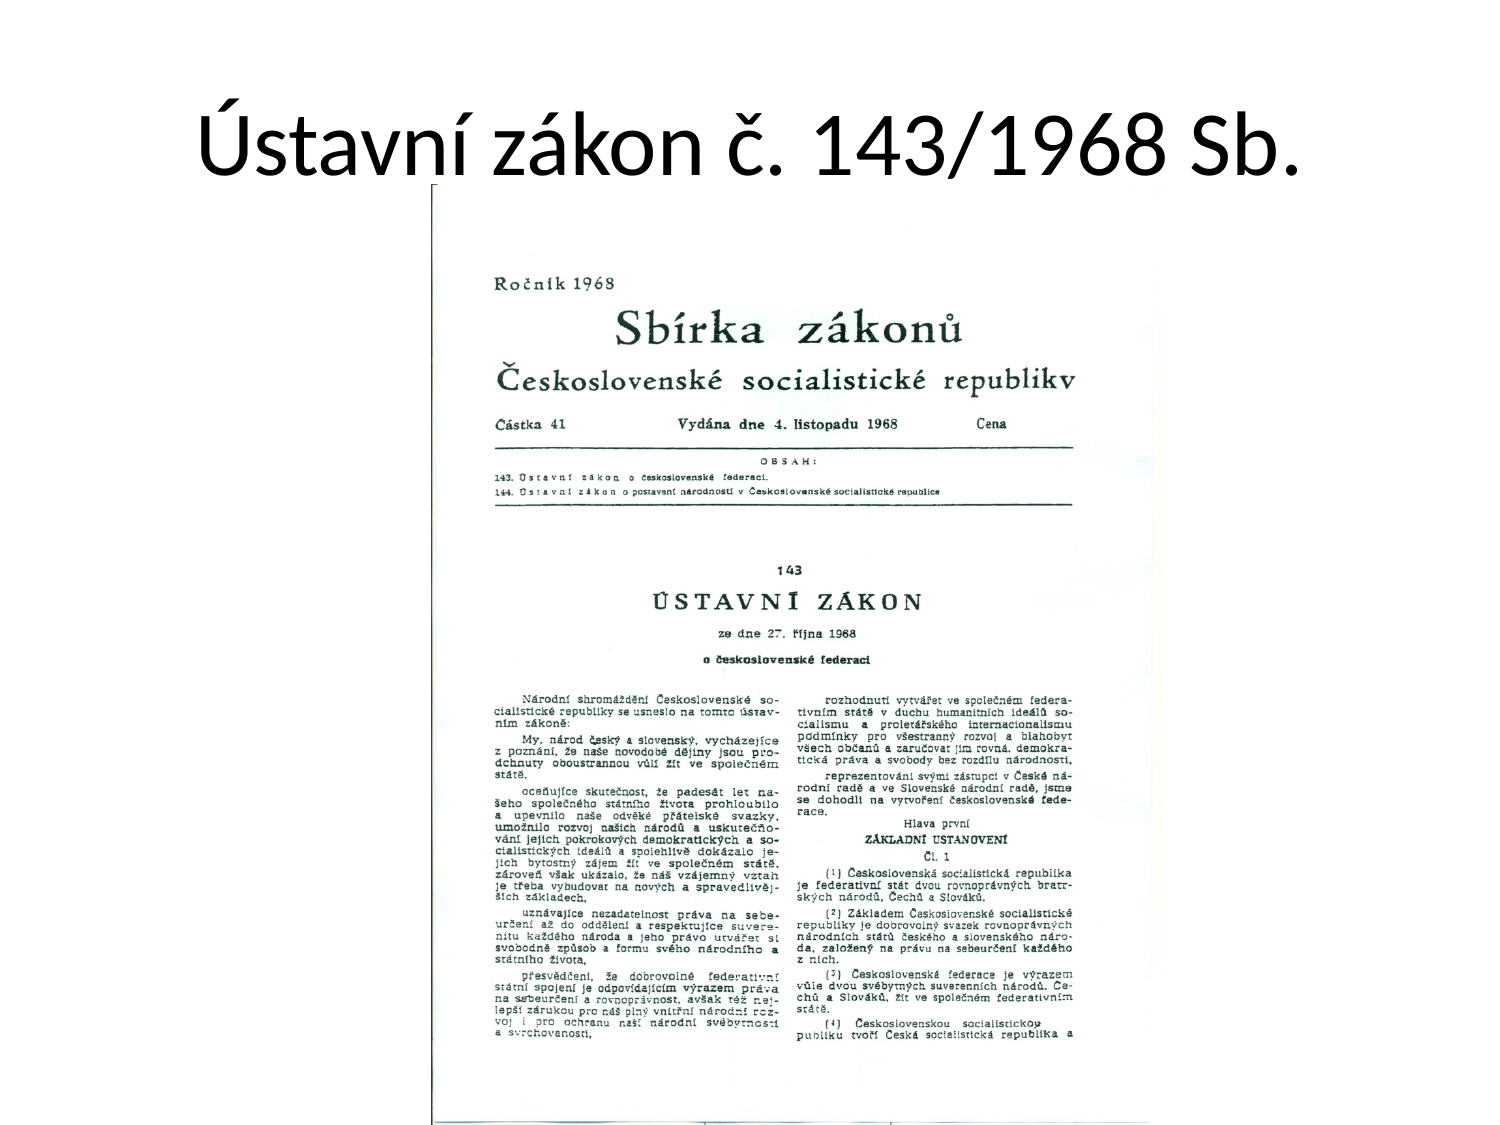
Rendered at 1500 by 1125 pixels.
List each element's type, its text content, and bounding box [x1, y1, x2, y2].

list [430, 184, 1164, 1125]
title Ústavní zákon č. 143/1968 Sb. [75, 45, 1425, 233]
